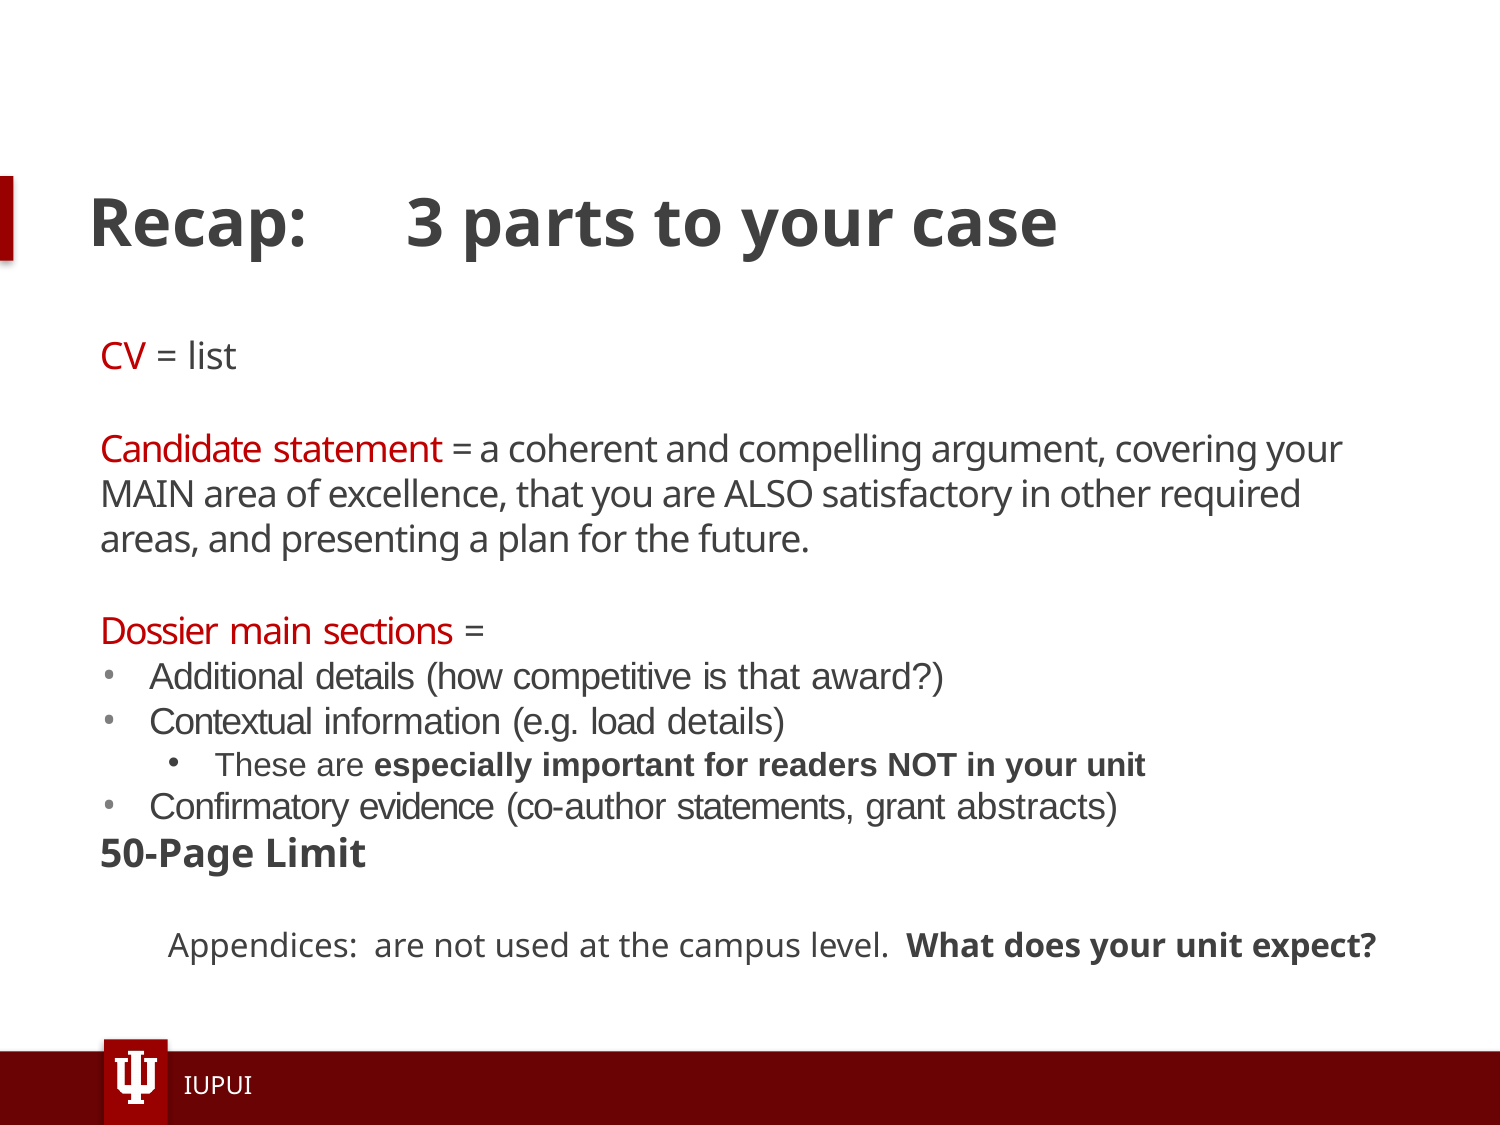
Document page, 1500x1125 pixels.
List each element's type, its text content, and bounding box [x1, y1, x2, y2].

list CV = list Candidate statement = a coherent and compelling argument, covering your MAIN area of excellence, that you are ALSO satisfactory in other required areas, and presenting a plan for the future. Dossier main sections = Additional details (how competitive is that award?) Contextual information (e.g. load details) These are especially important for readers NOT in your unit Confirmatory evidence (co-author statements, grant abstracts) 50-Page Limit Appendices: are not used at the campus level. What does your unit expect? [85, 324, 1400, 1000]
title Recap: 3 parts to your case [86, 123, 1400, 314]
